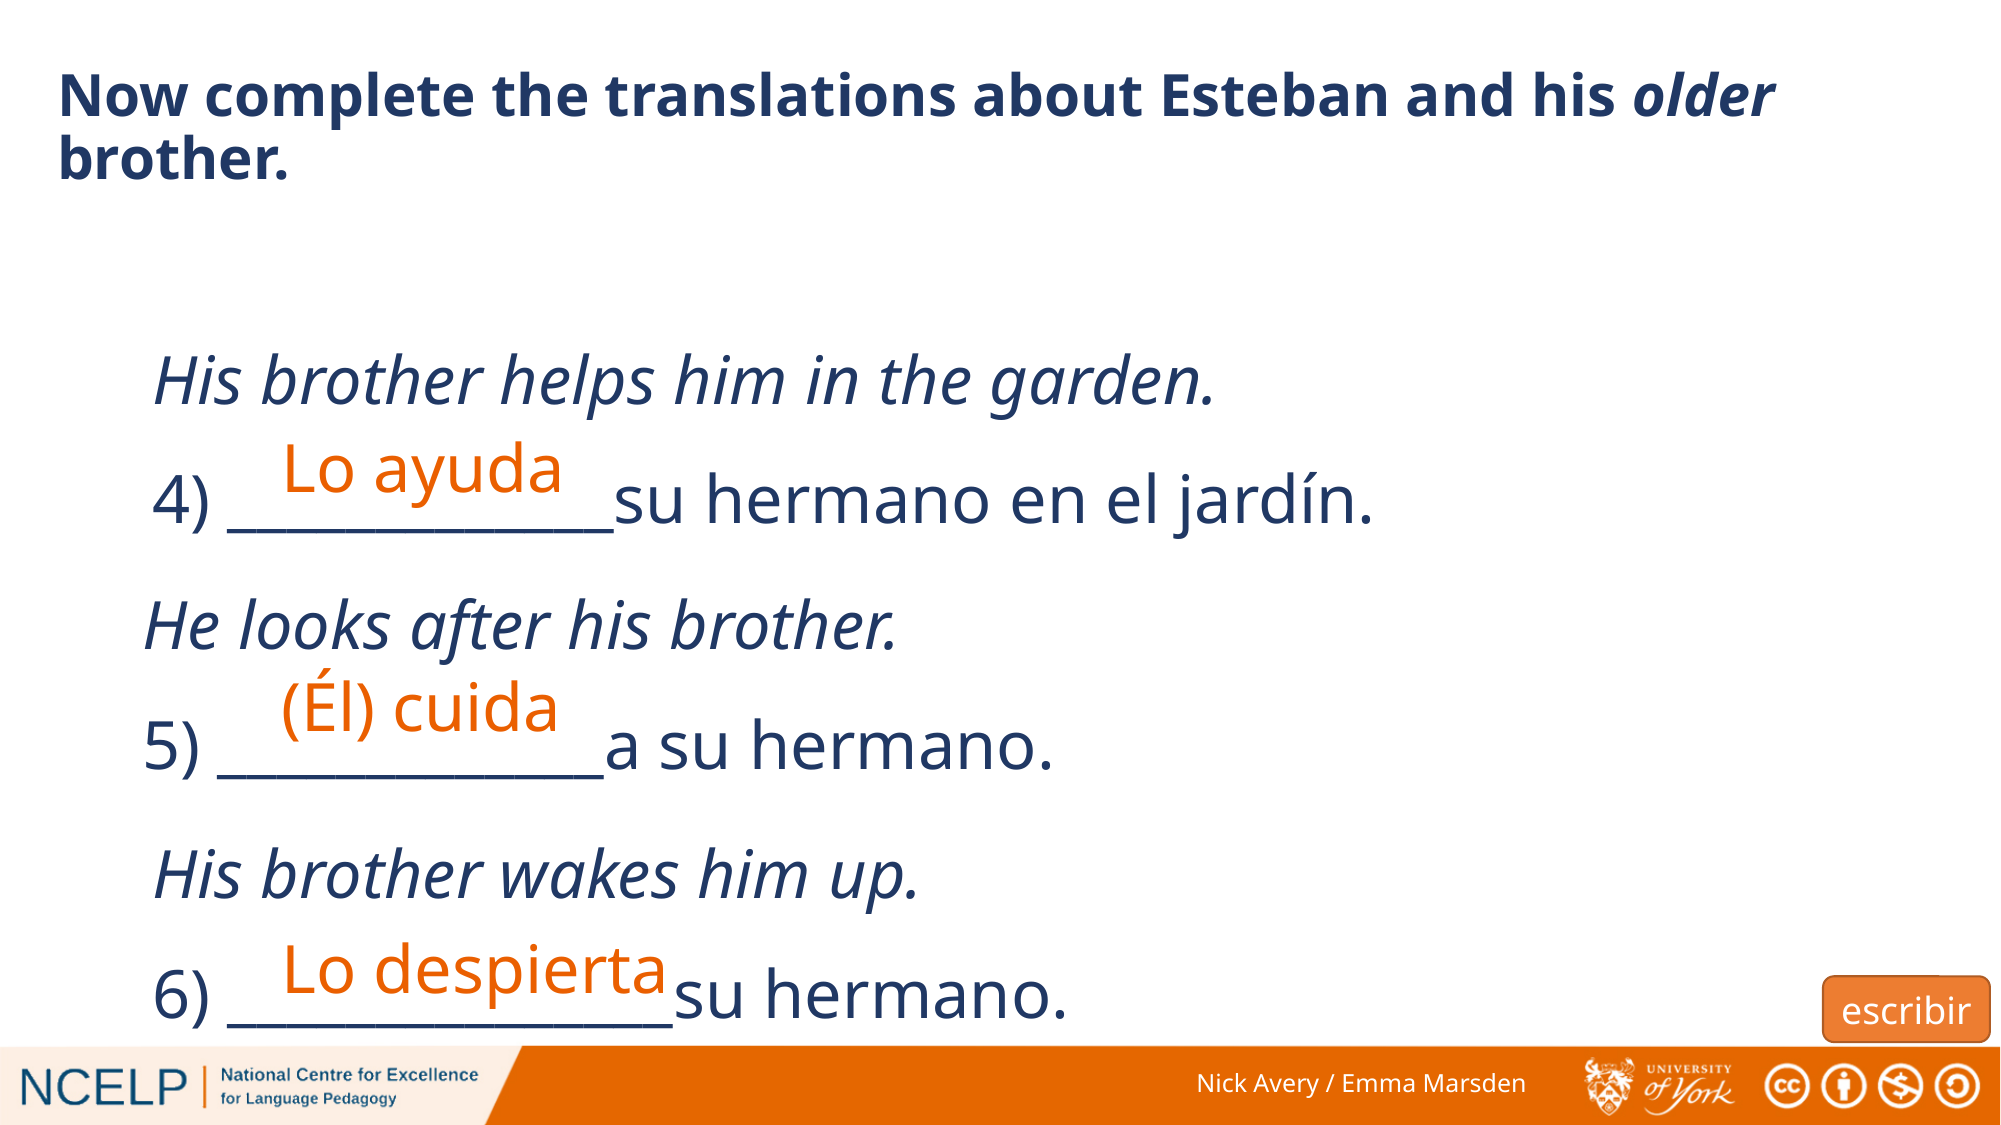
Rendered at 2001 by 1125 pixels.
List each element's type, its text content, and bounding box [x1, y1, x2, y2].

title Now complete the translations about Esteban and his older brother. [42, 20, 1975, 238]
picture [0, 0, 2001, 1125]
text_box He looks after his brother. 5) _____________a su hermano. [127, 535, 1990, 790]
text_box escribir [1825, 1040, 1987, 1044]
text_box Lo despierta [266, 919, 716, 1015]
text_box Lo ayuda [266, 418, 625, 514]
text_box Nick Avery / Emma Marsden [1181, 1060, 1593, 1106]
text_box His brother helps him in the garden. 4) _____________su hermano en el jardín. [137, 290, 2000, 545]
text_box (Él) cuida [266, 657, 625, 753]
text_box His brother wakes him up. 6) _______________su hermano. [137, 784, 2000, 1040]
